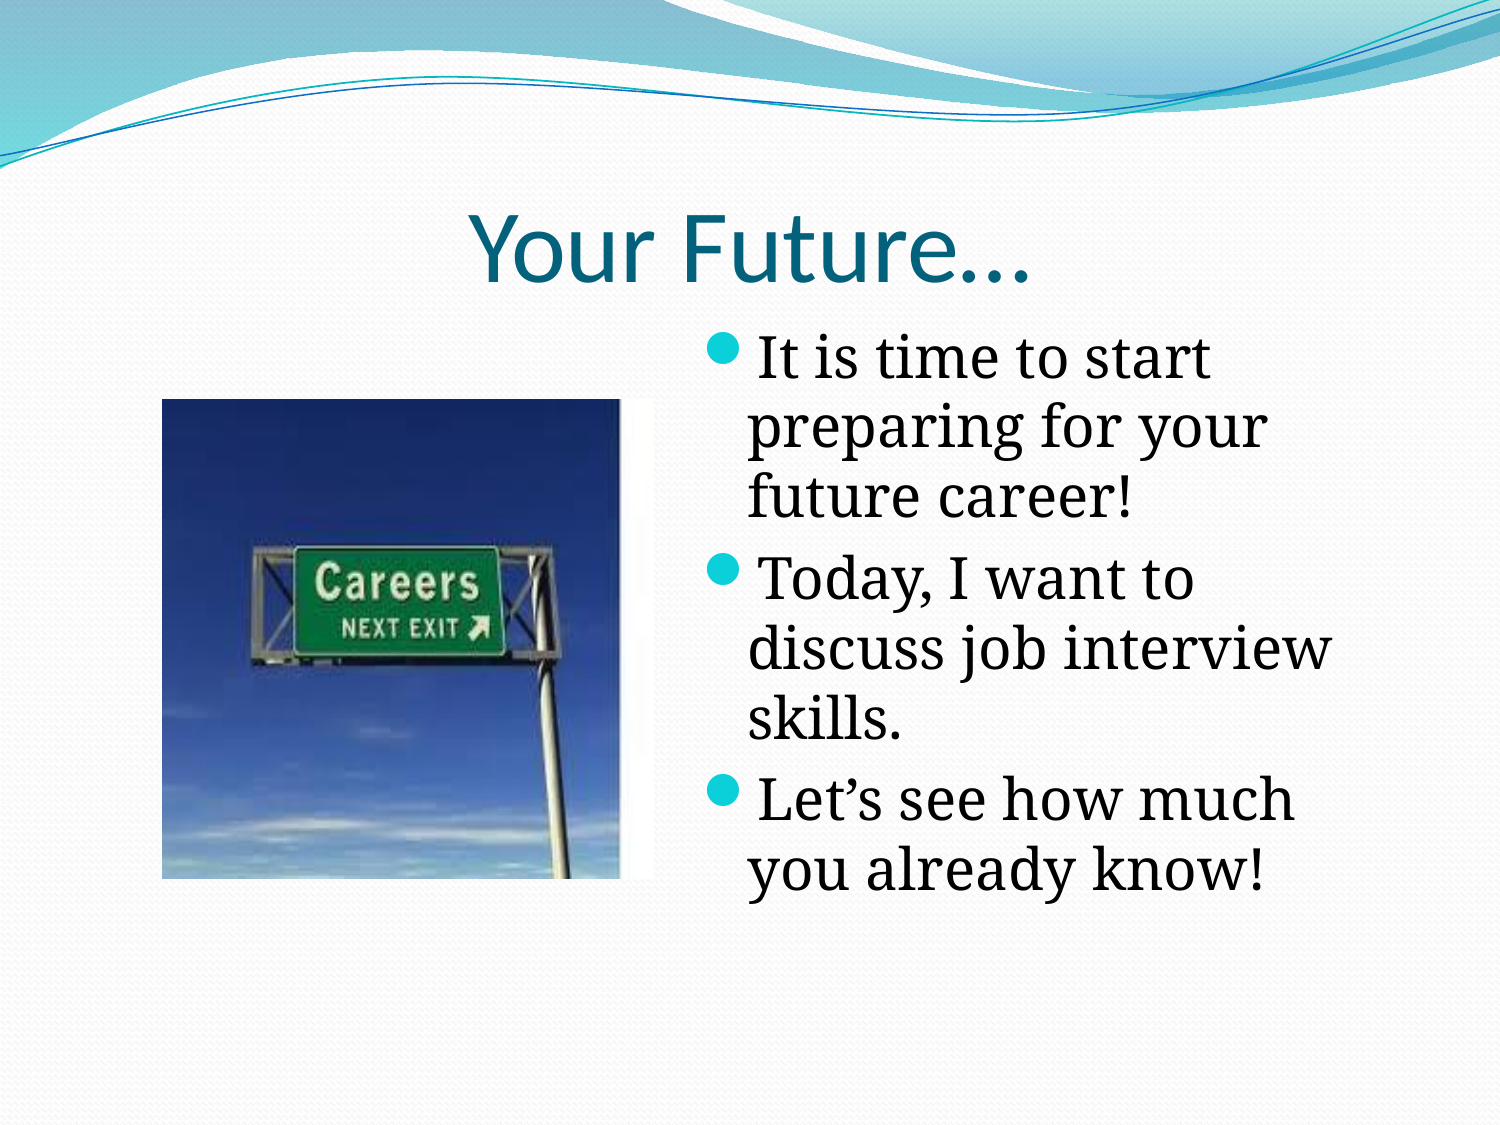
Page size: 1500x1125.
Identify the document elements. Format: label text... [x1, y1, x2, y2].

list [162, 399, 654, 879]
title Your Future… [75, 115, 1425, 303]
list It is time to start preparing for your future career! Today, I want to discuss job interview skills. Let’s see how much you already know! [687, 312, 1350, 1040]
